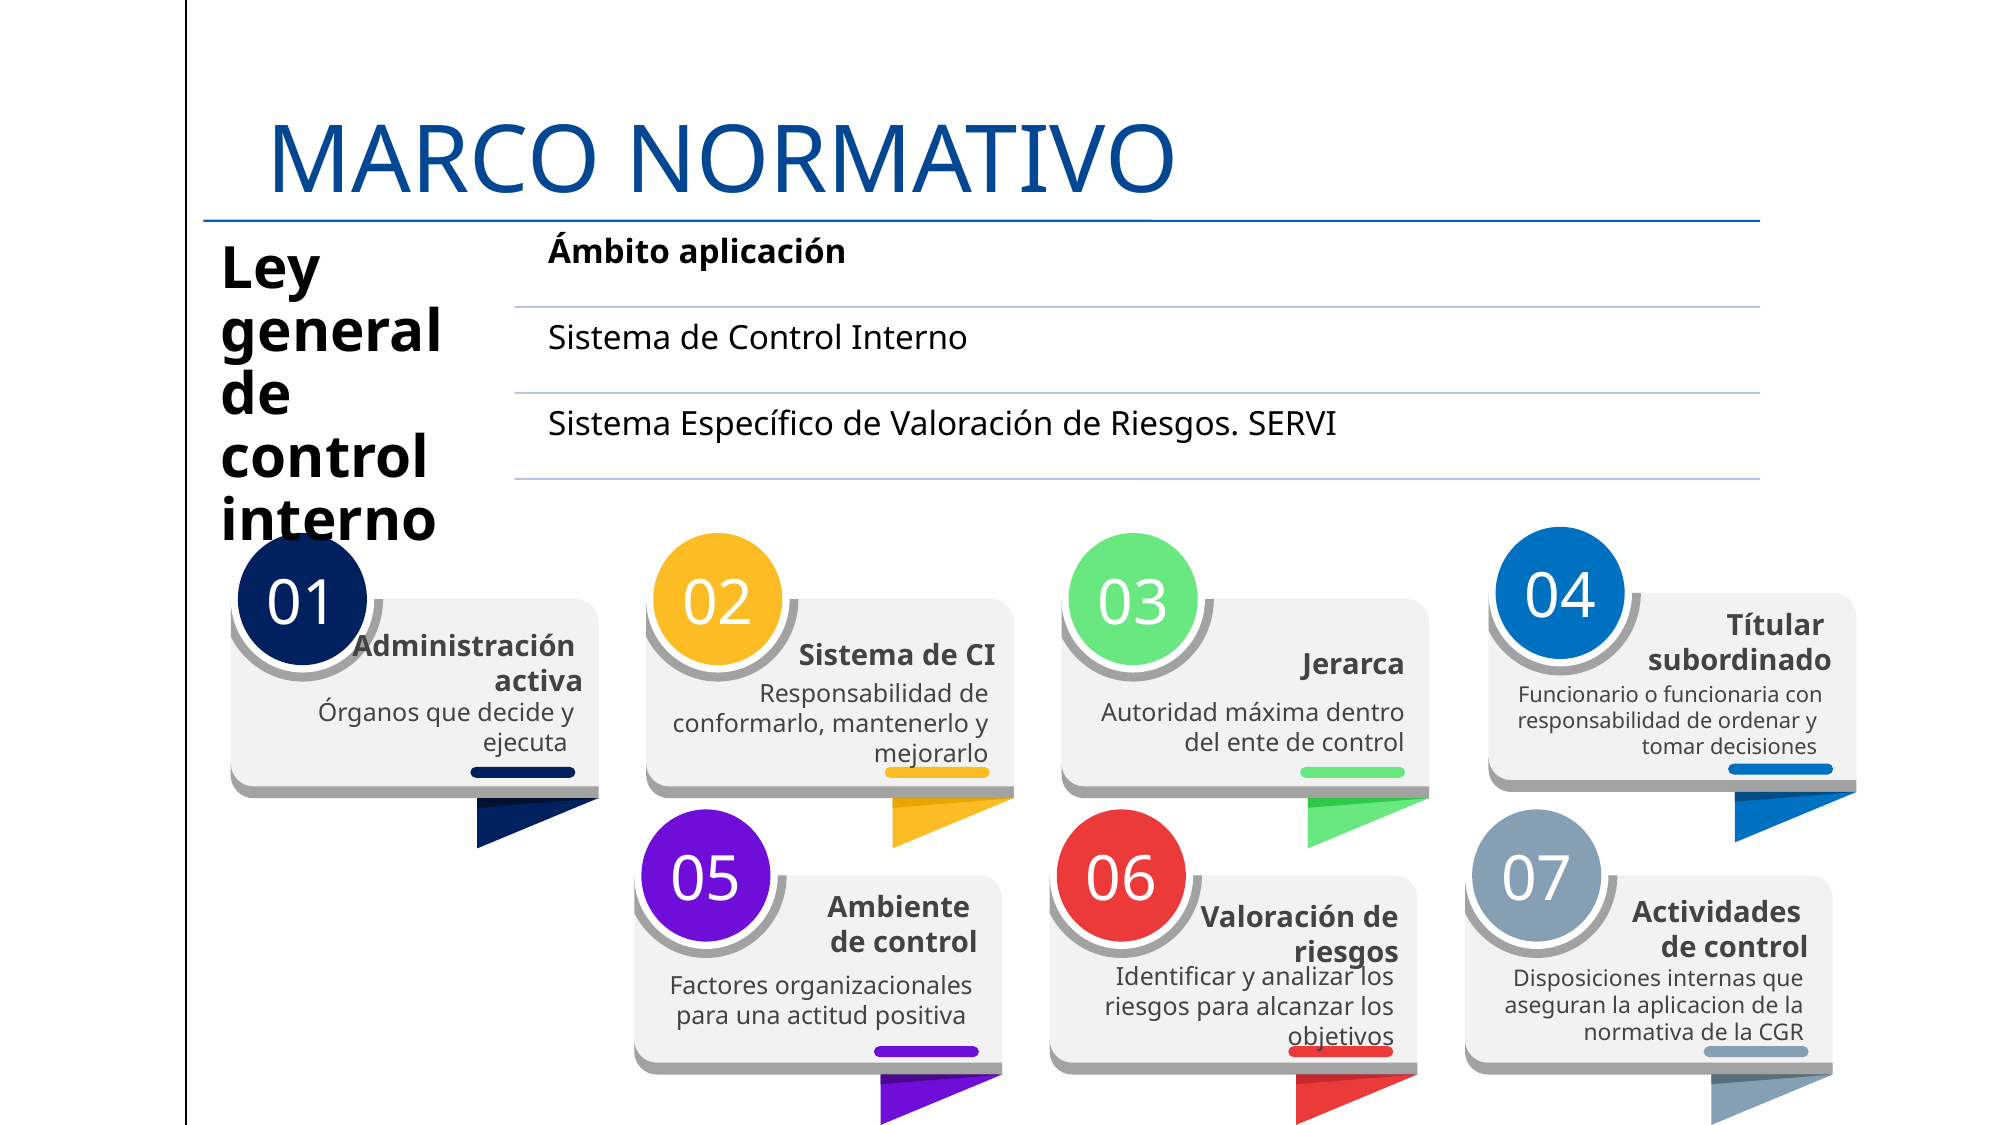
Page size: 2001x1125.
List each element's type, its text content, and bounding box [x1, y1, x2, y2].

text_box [203, 220, 1761, 484]
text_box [223, 525, 599, 849]
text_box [1479, 519, 1857, 843]
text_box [627, 801, 1003, 1125]
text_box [639, 525, 1014, 849]
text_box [1032, 801, 1418, 1125]
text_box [1054, 525, 1430, 849]
title Marco normativo [266, 55, 1930, 221]
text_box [1457, 801, 1833, 1125]
